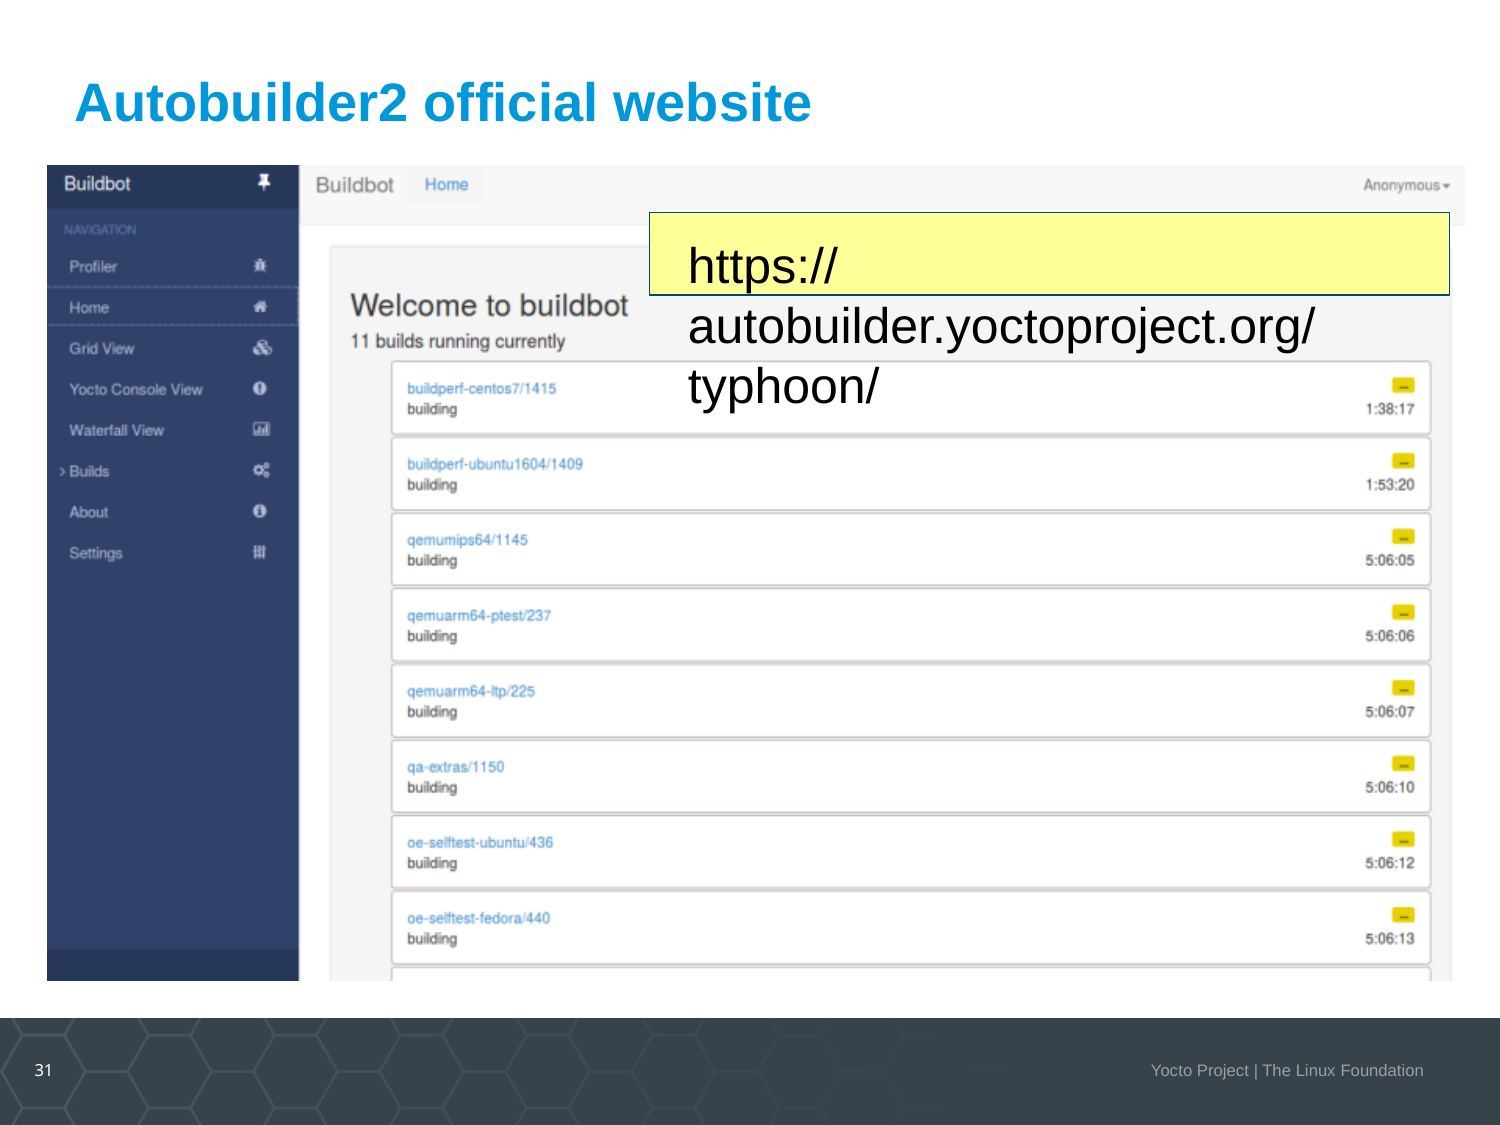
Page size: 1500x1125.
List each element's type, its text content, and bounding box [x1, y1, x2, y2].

text_box Autobuilder2 official website [74, 66, 1424, 154]
picture [0, 0, 1500, 1125]
